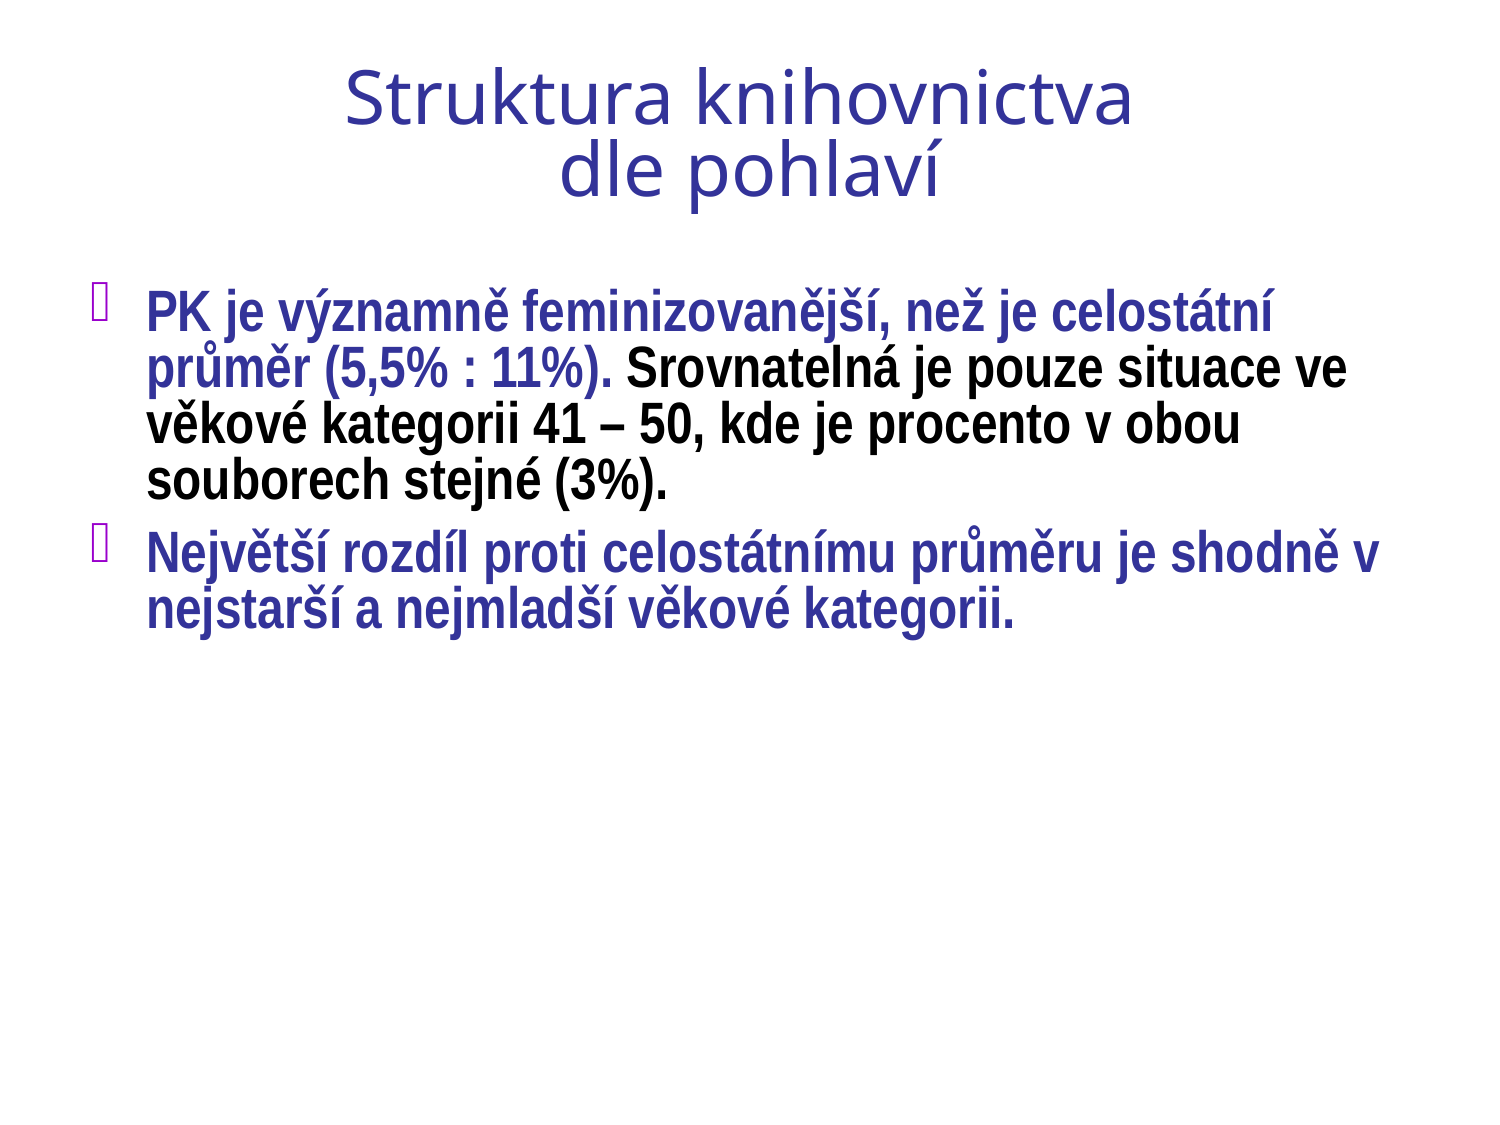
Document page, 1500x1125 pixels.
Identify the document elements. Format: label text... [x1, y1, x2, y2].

list PK je významně feminizovanější, než je celostátní průměr (5,5% : 11%). Srovnatelná je pouze situace ve věkové kategorii 41 – 50, kde je procento v obou souborech stejné (3%). Největší rozdíl proti celostátnímu průměru je shodně v nejstarší a nejmladší věkové kategorii. [75, 278, 1425, 1005]
title Struktura knihovnictva dle pohlaví [75, 45, 1425, 233]
